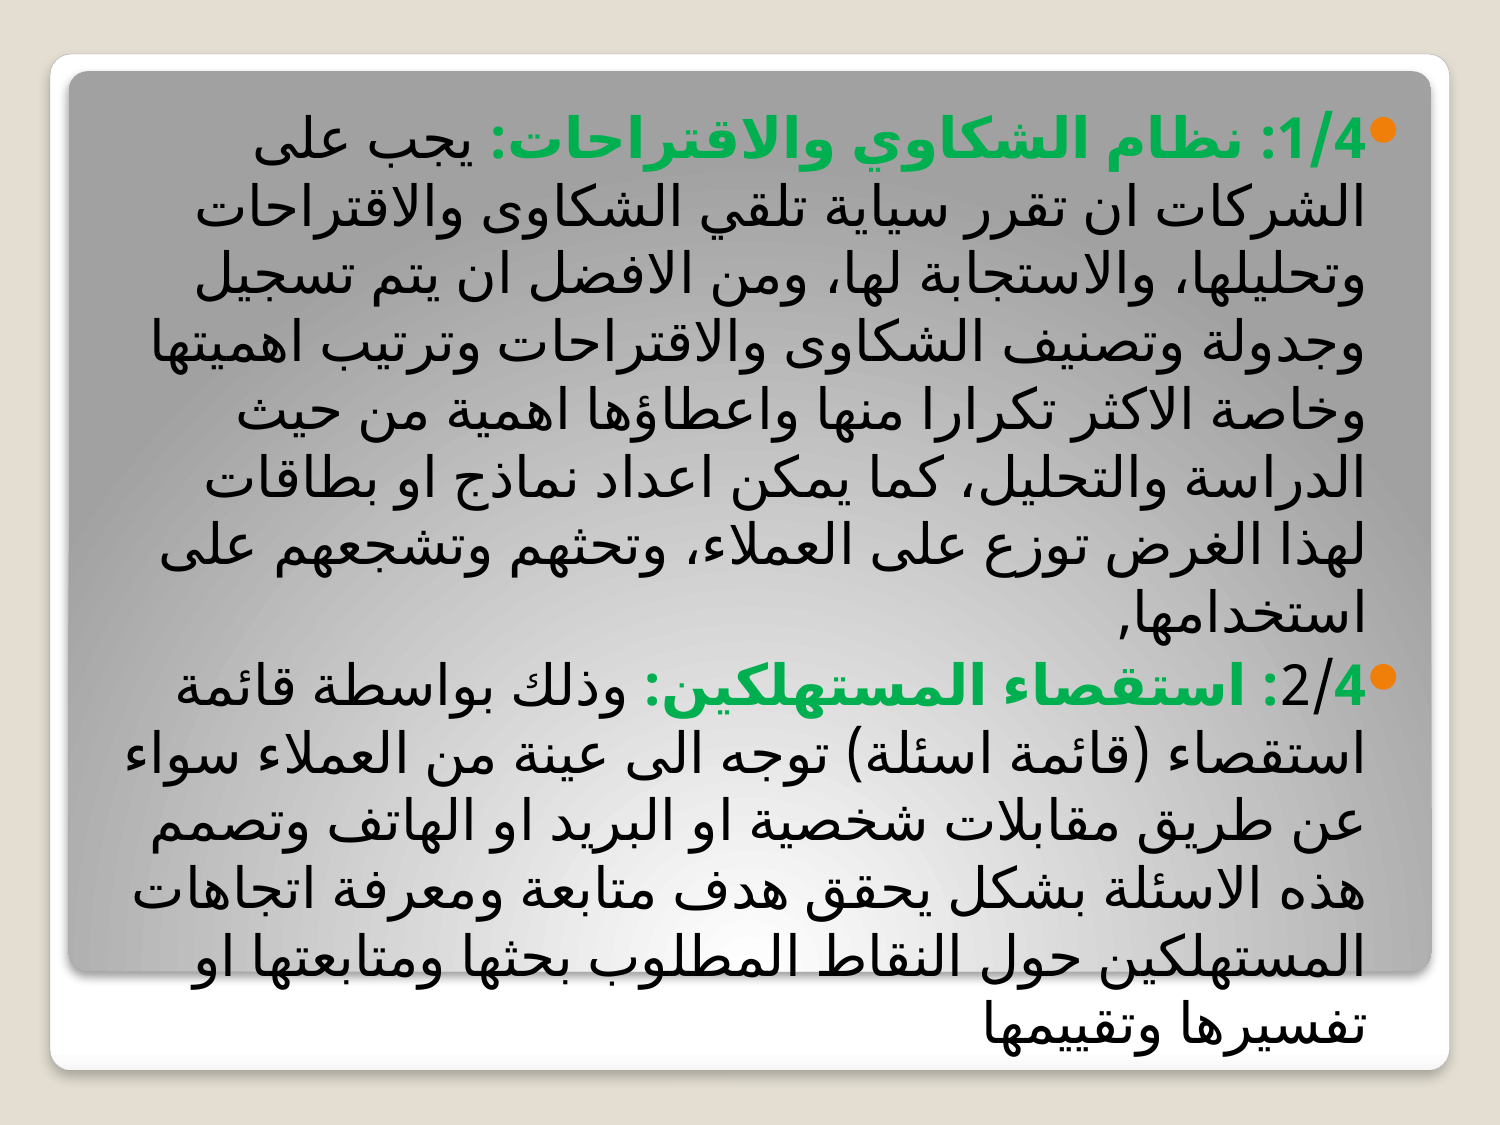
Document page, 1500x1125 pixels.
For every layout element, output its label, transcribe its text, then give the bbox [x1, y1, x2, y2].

list 1/4: نظام الشكاوي والاقتراحات: يجب على الشركات ان تقرر سياية تلقي الشكاوى والاقتراحات وتحليلها، والاستجابة لها، ومن الافضل ان يتم تسجيل وجدولة وتصنيف الشكاوى والاقتراحات وترتيب اهميتها وخاصة الاكثر تكرارا منها واعطاؤها اهمية من حيث الدراسة والتحليل، كما يمكن اعداد نماذج او بطاقات لهذا الغرض توزع على العملاء، وتحثهم وتشجعهم على استخدامها, 2/4: استقصاء المستهلكين: وذلك بواسطة قائمة استقصاء (قائمة اسئلة) توجه الى عينة من العملاء سواء عن طريق مقابلات شخصية او البريد او الهاتف وتصمم هذه الاسئلة بشكل يحقق هدف متابعة ومعرفة اتجاهات المستهلكين حول النقاط المطلوب بحثها ومتابعتها او تفسيرها وتقييمها [82, 86, 1425, 1071]
